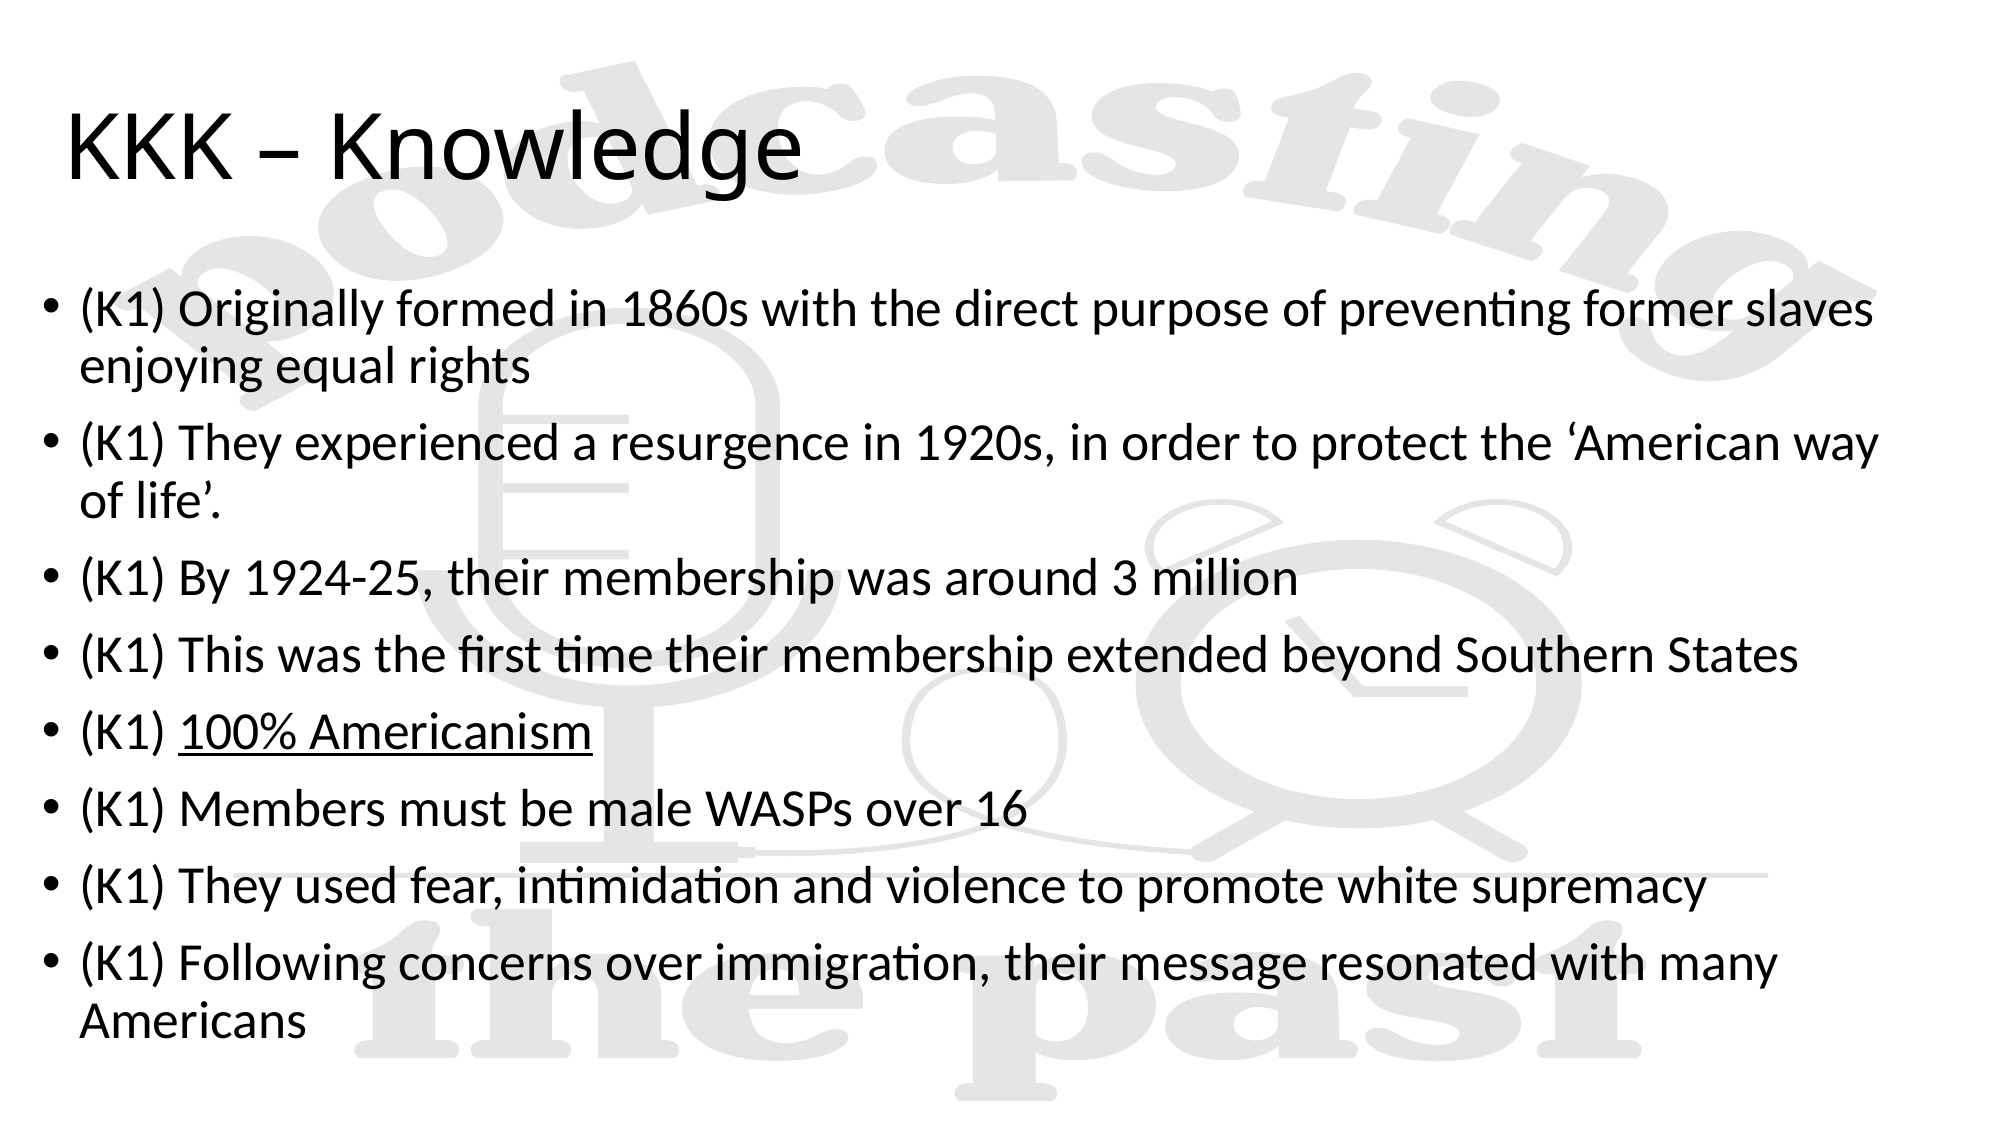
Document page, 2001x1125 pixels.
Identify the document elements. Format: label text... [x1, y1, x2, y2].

list (K1) Originally formed in 1860s with the direct purpose of preventing former slaves enjoying equal rights (K1) They experienced a resurgence in 1920s, in order to protect the ‘American way of life’. (K1) By 1924-25, their membership was around 3 million (K1) This was the first time their membership extended beyond Southern States (K1) 100% Americanism (K1) Members must be male WASPs over 16 (K1) They used fear, intimidation and violence to promote white supremacy (K1) Following concerns over immigration, their message resonated with many Americans [26, 272, 1912, 1058]
title KKK – Knowledge [48, 41, 1774, 259]
